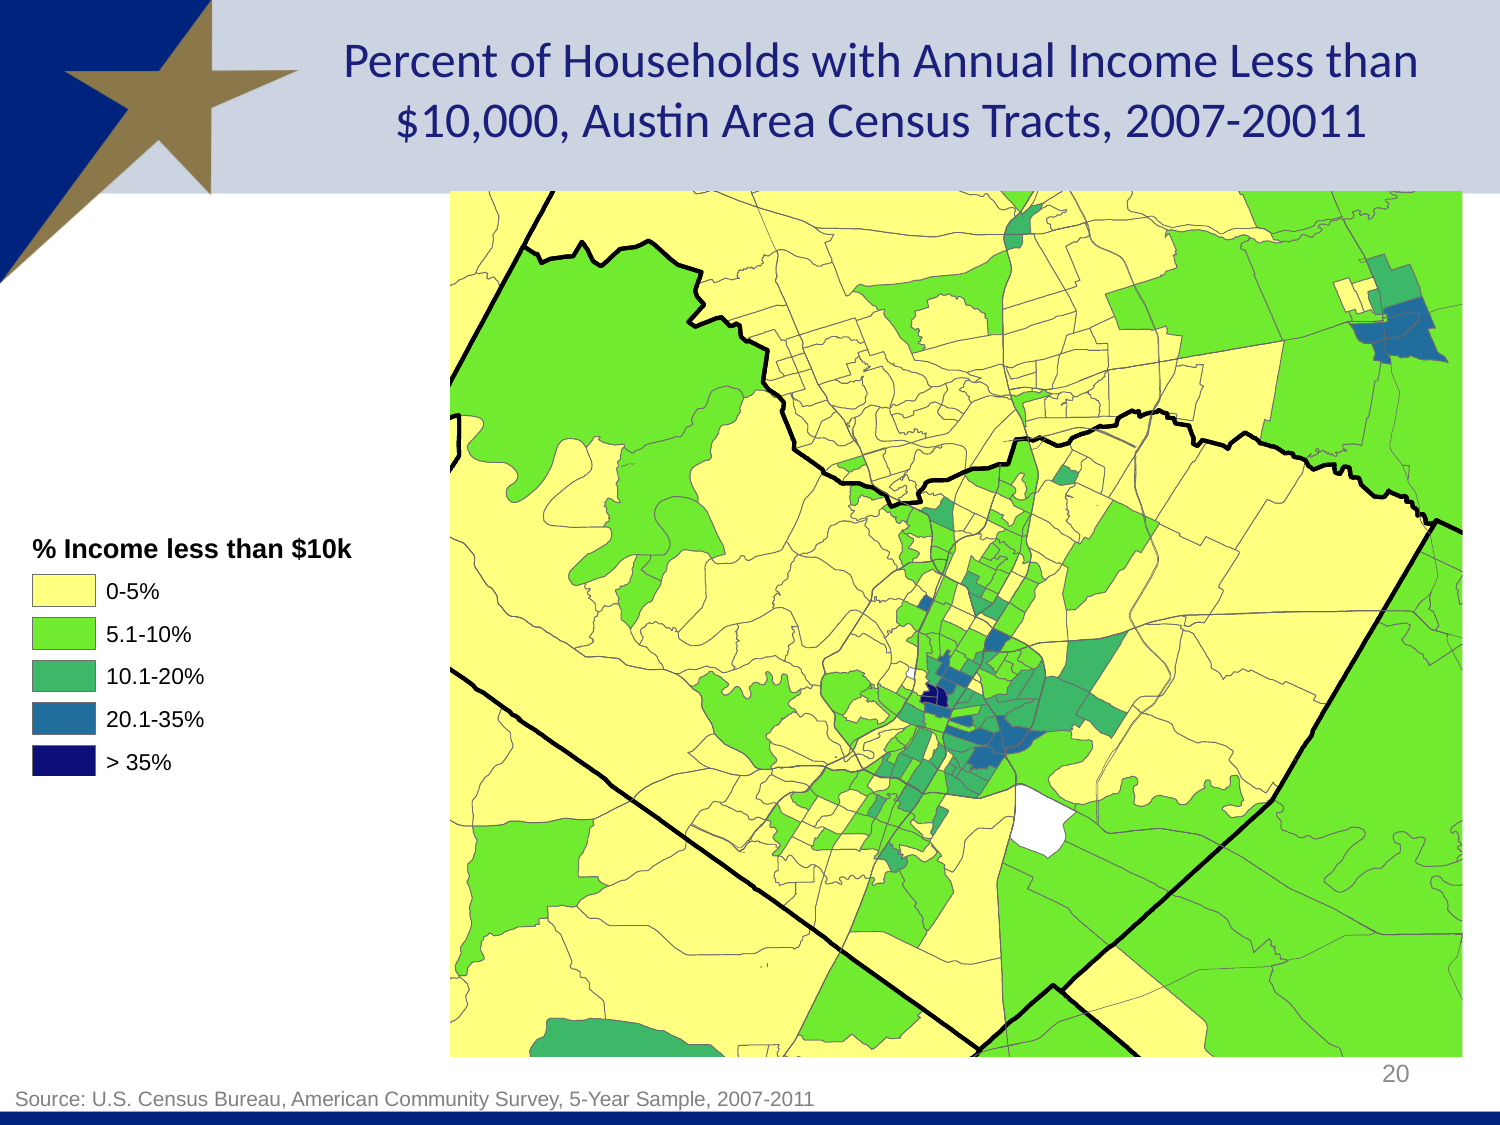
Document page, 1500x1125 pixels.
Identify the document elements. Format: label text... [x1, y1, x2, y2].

text_box Source: U.S. Census Bureau, American Community Survey, 5-Year Sample, 2007-2011 [0, 1078, 938, 1119]
text_box Percent of Households with Annual Income Less than $10,000, Austin Area Census Tracts, 2007-20011 [262, 6, 1500, 169]
picture [0, 0, 1500, 1125]
slide_number 20 [1074, 1066, 1425, 1103]
